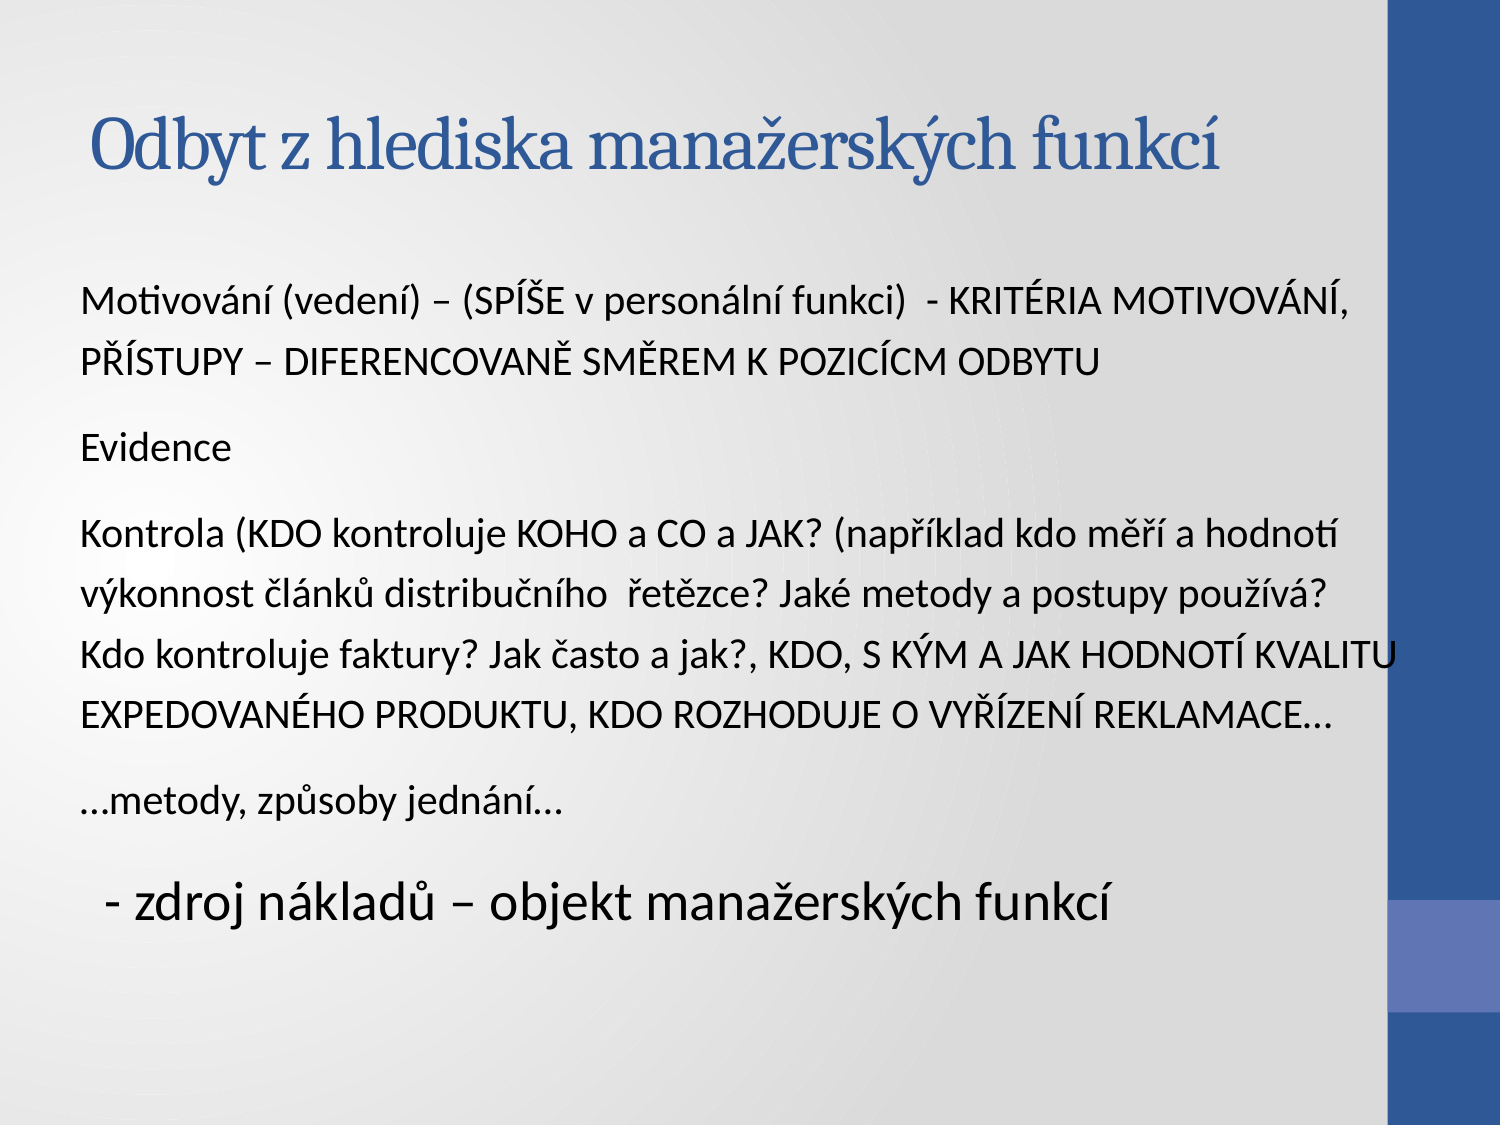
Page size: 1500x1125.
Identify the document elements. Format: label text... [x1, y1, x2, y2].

title Odbyt z hlediska manažerských funkcí [75, 45, 1325, 233]
list Motivování (vedení) – (SPÍŠE v personální funkci) - KRITÉRIA MOTIVOVÁNÍ, PŘÍSTUPY – DIFERENCOVANĚ SMĚREM K POZICÍCM ODBYTU Evidence Kontrola (KDO kontroluje KOHO a CO a JAK? (například kdo měří a hodnotí výkonnost článků distribučního řetězce? Jaké metody a postupy používá? Kdo kontroluje faktury? Jak často a jak?, KDO, S KÝM A JAK HODNOTÍ KVALITU EXPEDOVANÉHO PRODUKTU, KDO ROZHODUJE O VYŘÍZENÍ REKLAMACE… …metody, způsoby jednání… - zdroj nákladů – objekt manažerských funkcí [64, 255, 1415, 998]
